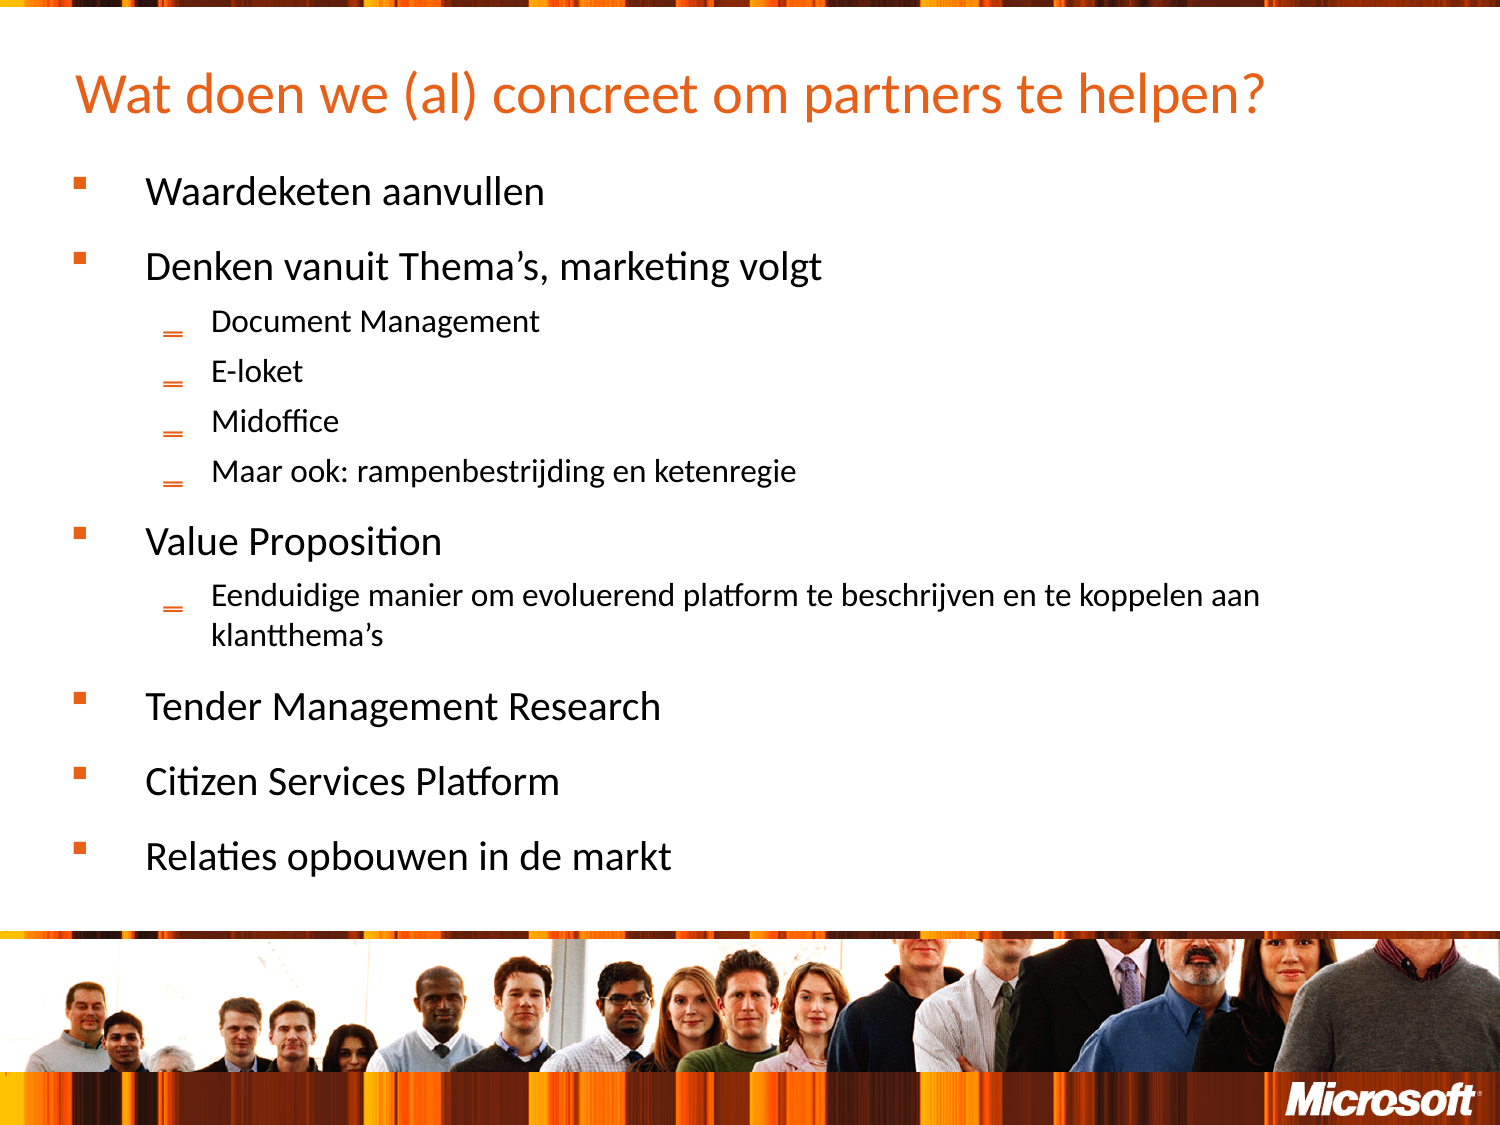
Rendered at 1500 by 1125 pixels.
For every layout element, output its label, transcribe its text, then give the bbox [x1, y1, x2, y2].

title Wat doen we (al) concreet om partners te helpen? [75, 27, 1426, 154]
list Waardeketen aanvullen Denken vanuit Thema’s, marketing volgt Document Management E-loket Midoffice Maar ook: rampenbestrijding en ketenregie Value Proposition Eenduidige manier om evoluerend platform te beschrijven en te koppelen aan klantthema’s Tender Management Research Citizen Services Platform Relaties opbouwen in de markt [70, 163, 1421, 877]
picture [0, 931, 1500, 1125]
picture [0, 0, 1500, 7]
